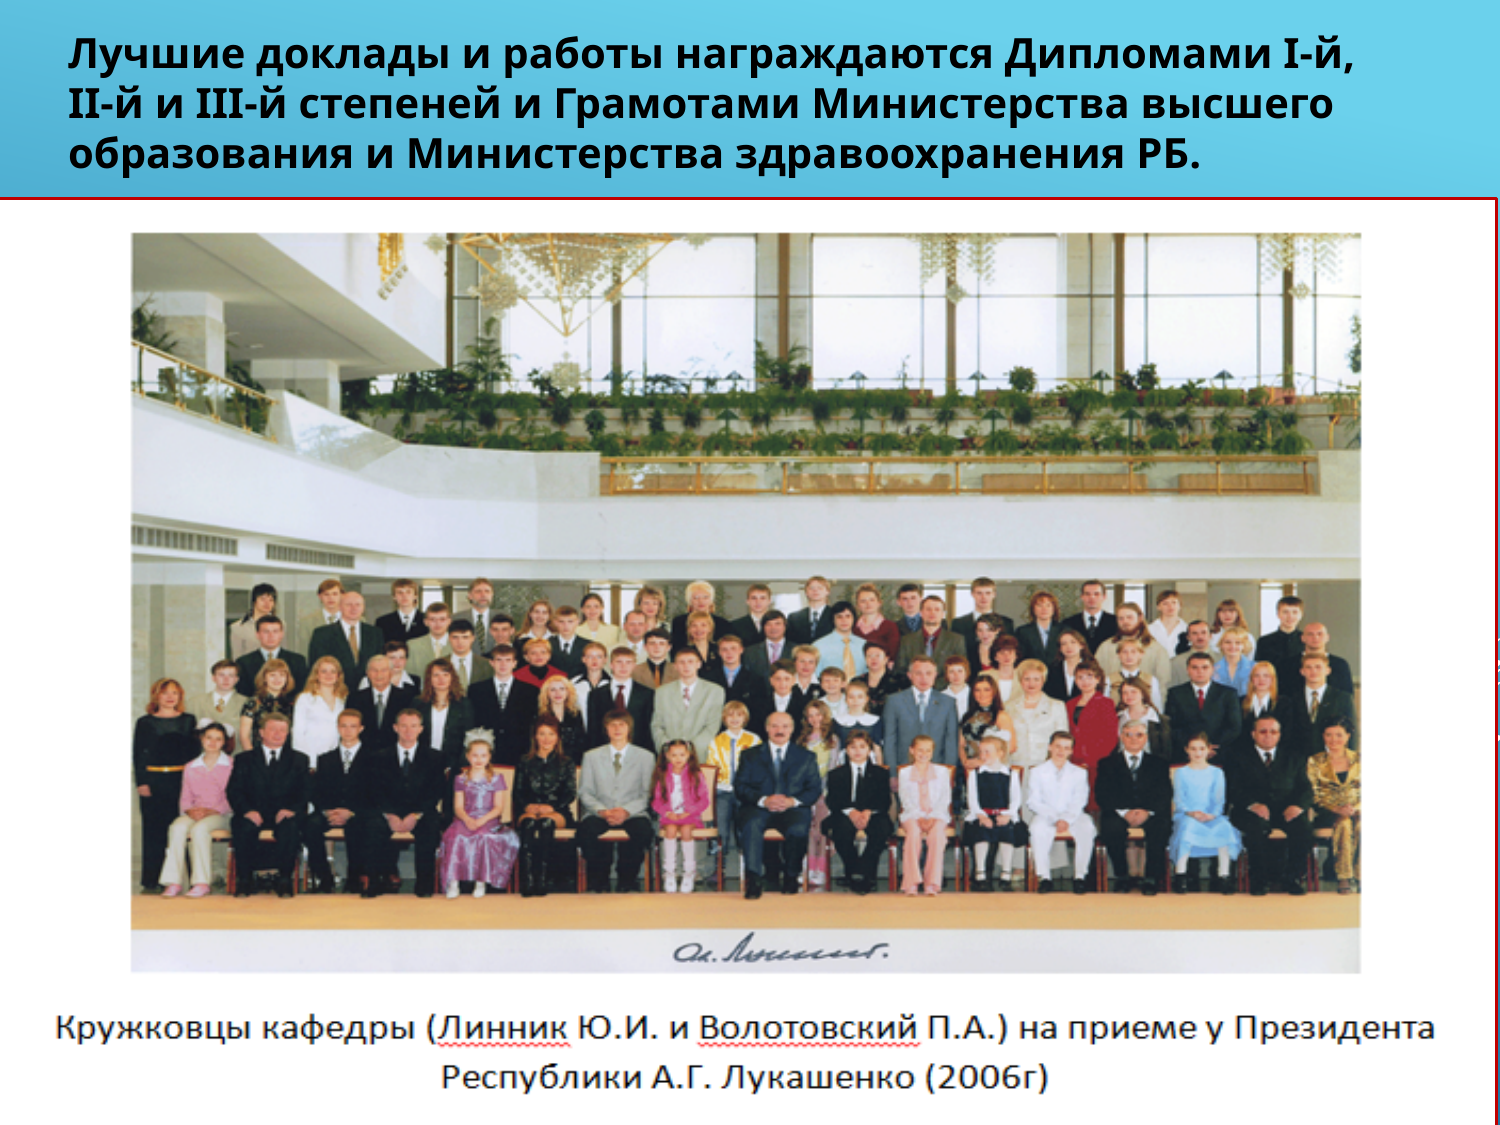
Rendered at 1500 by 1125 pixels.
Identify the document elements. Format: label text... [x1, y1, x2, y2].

picture [0, 199, 1496, 1125]
list Лучшие доклады и работы награждаются Дипломами I-й, II-й и III-й степеней и Грамотами Министерства высшего образования и Министерства здравоохранения РБ. [53, 19, 1402, 185]
